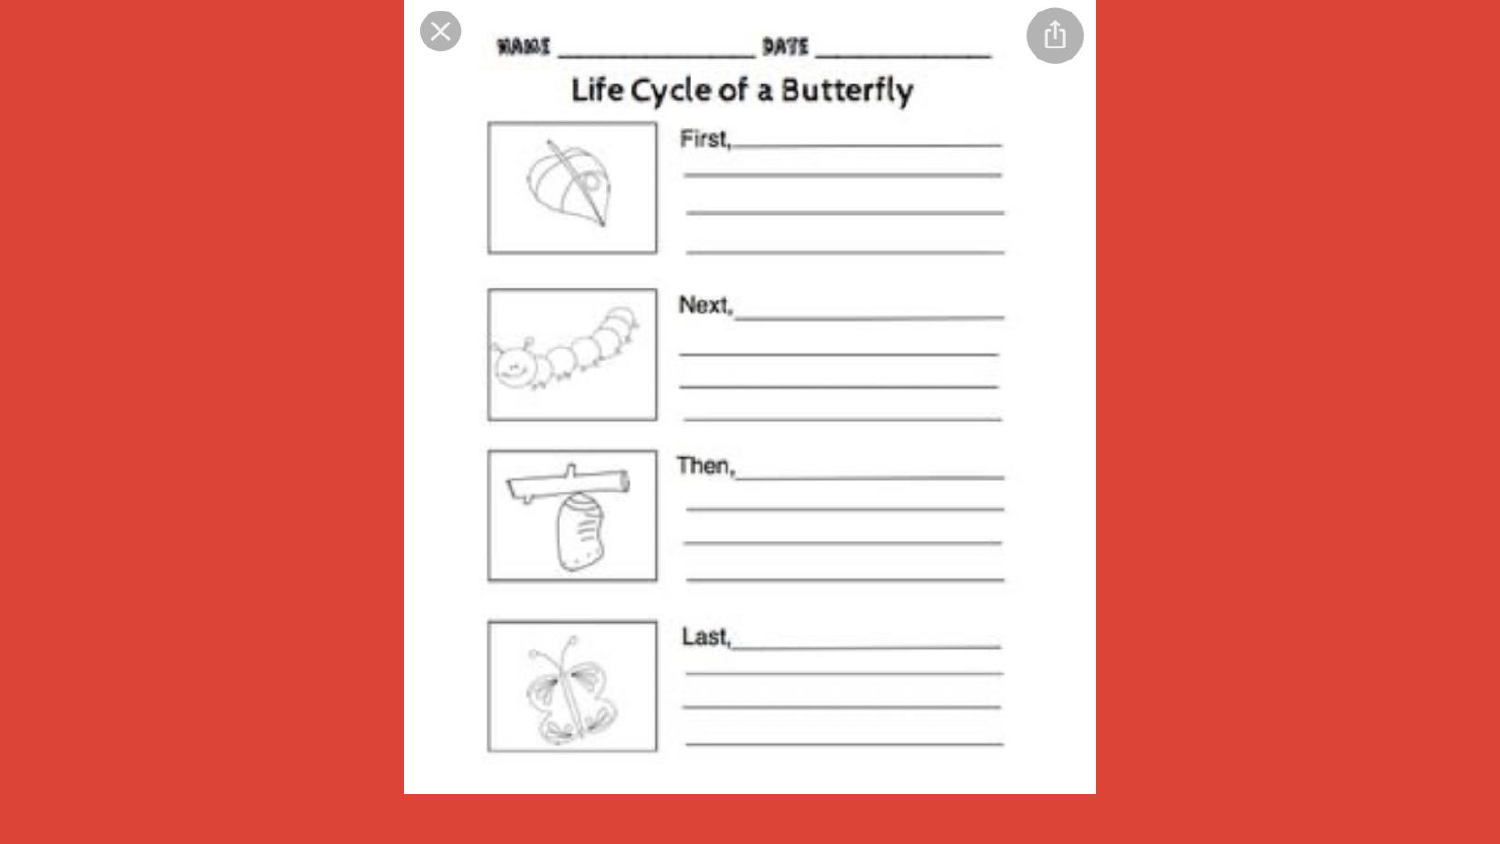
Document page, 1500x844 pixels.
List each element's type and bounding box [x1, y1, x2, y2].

picture [403, 0, 1096, 794]
